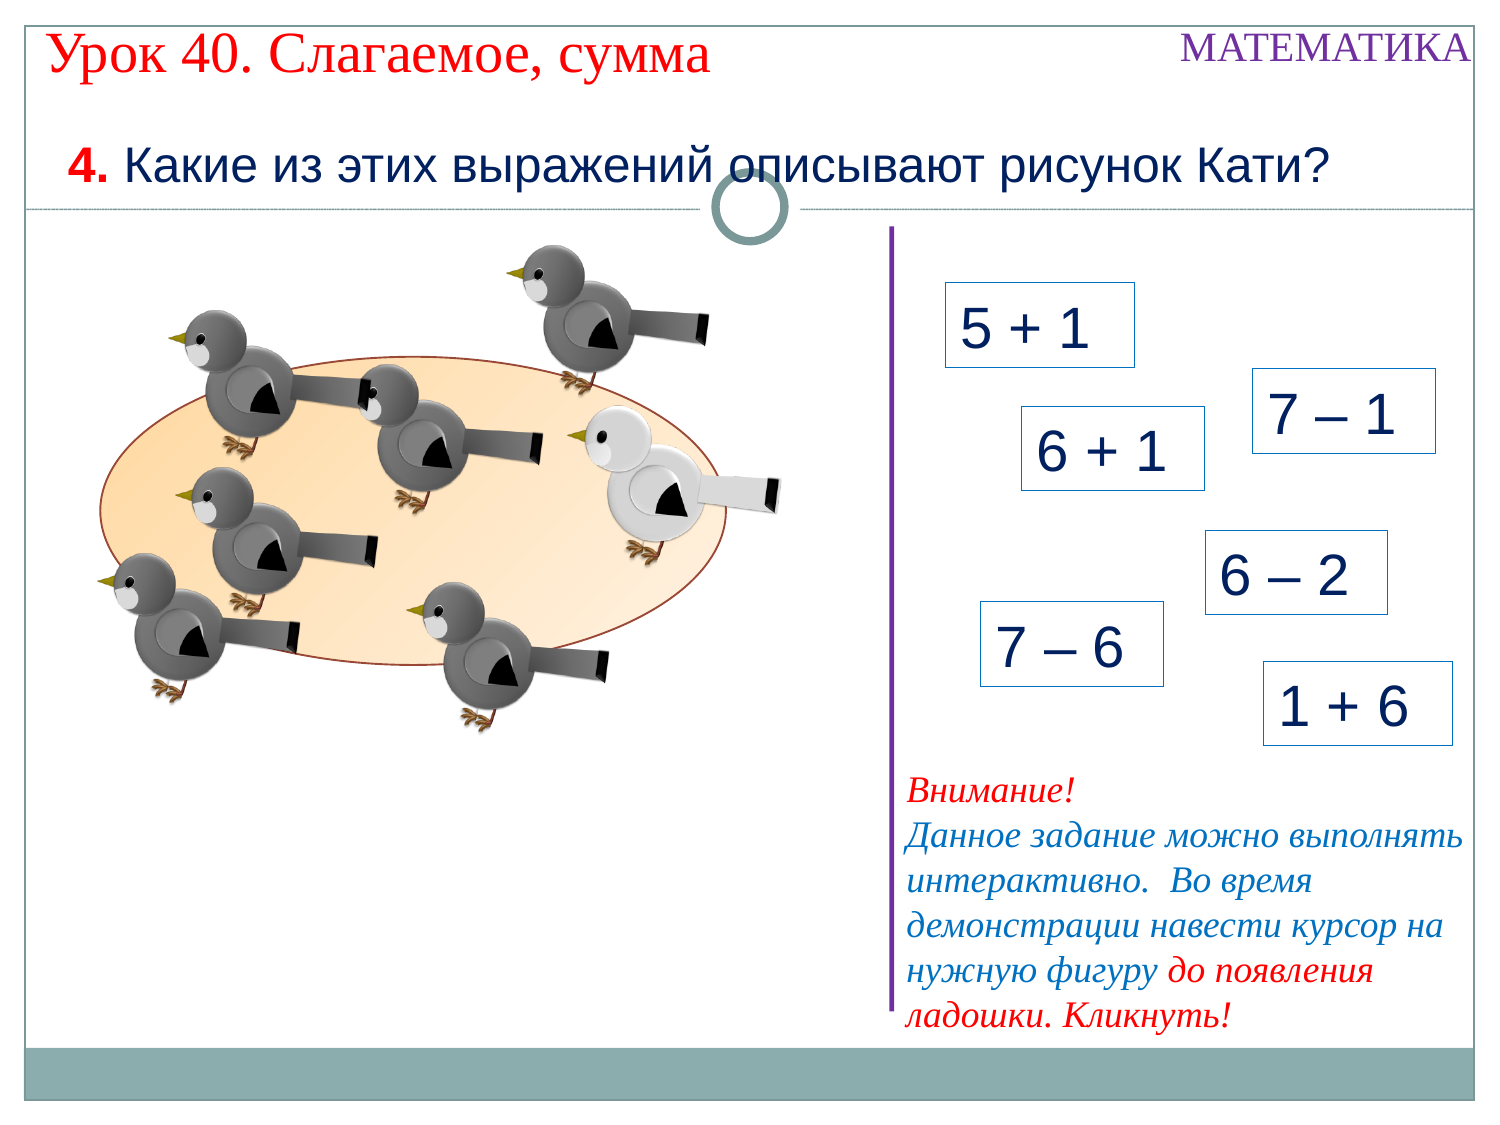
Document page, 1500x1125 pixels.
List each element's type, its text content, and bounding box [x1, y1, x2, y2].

text_box [306, 430, 560, 665]
text_box [615, 601, 667, 629]
text_box МАТЕМАТИКА [1165, 12, 1487, 78]
text_box 5 + 1 [945, 282, 1135, 368]
text_box 7 – 6 [980, 601, 1164, 687]
text_box 4. Какие из этих выражений описывают рисунок Кати? [53, 124, 1489, 200]
text_box [100, 419, 168, 542]
picture [94, 235, 783, 758]
text_box 1 + 6 [1263, 661, 1453, 746]
text_box 6 – 2 [1205, 530, 1388, 615]
text_box Урок 40. Слагаемое, сумма [29, 7, 963, 93]
text_box Внимание! Данное задание можно выполнять интерактивно. Во время демонстрации навести курсор на нужную фигуру до появления ладошки. Кликнуть! [891, 757, 1484, 1043]
text_box 6 + 1 [1021, 406, 1205, 491]
text_box 7 – 1 [1252, 368, 1436, 454]
